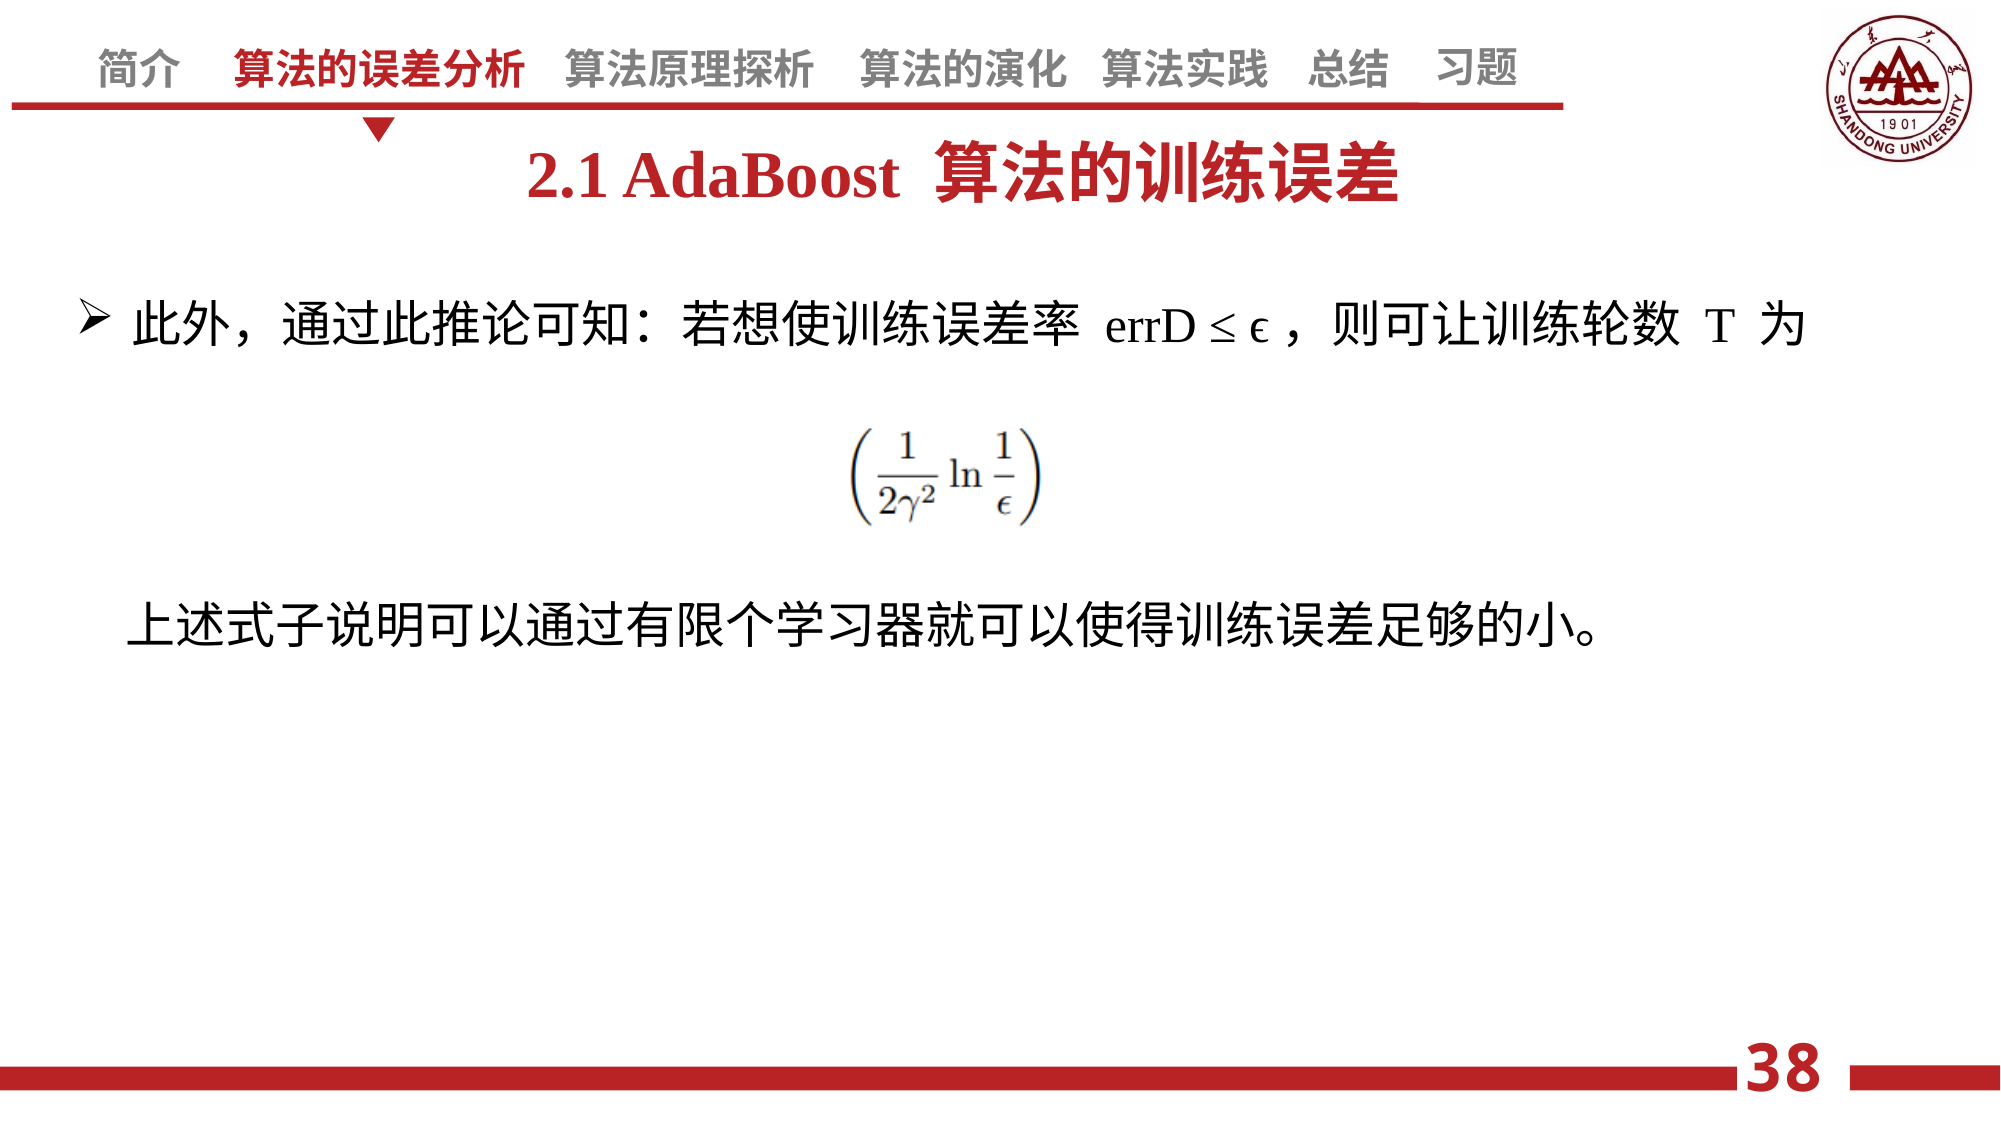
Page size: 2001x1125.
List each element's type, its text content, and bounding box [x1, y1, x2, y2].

picture [823, 394, 1068, 555]
text_box 此外，通过此推论可知：若想使训练误差率 errD ≤ ϵ，则可让训练轮数 T 为 [60, 270, 1901, 361]
picture [1820, 9, 1977, 167]
text_box 上述式子说明可以通过有限个学习器就可以使得训练误差足够的小。 [110, 570, 1951, 661]
text_box 2.1 AdaBoost 算法的训练误差 [498, 123, 1502, 219]
